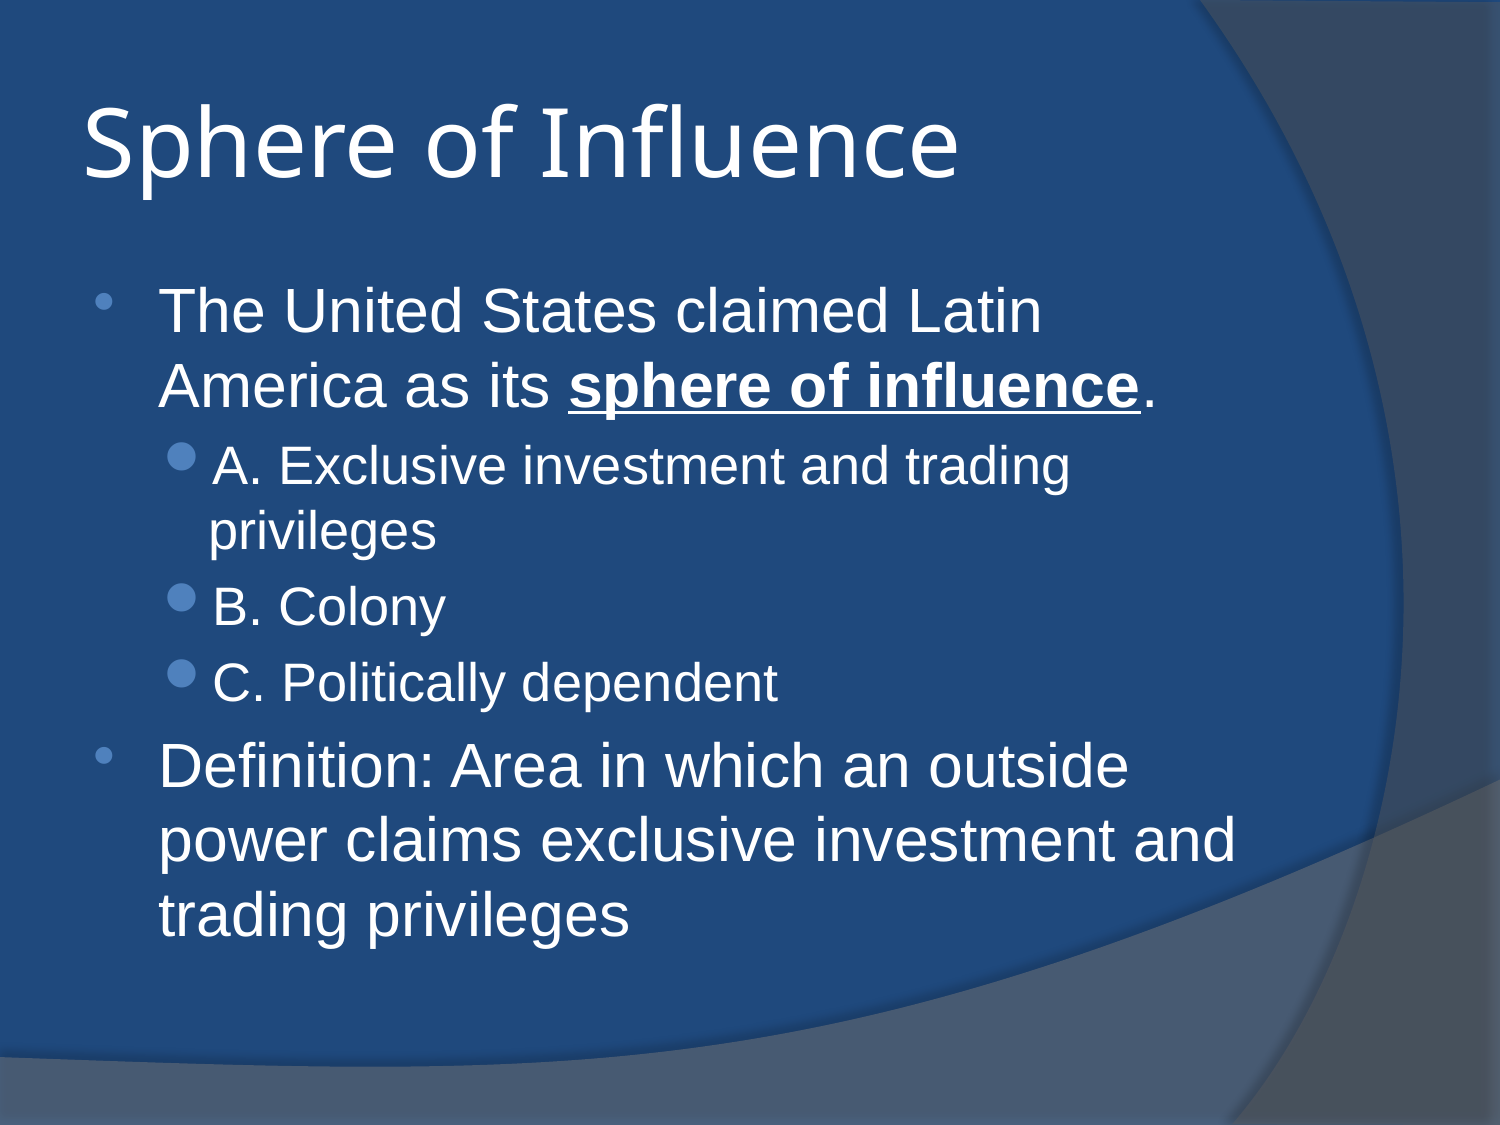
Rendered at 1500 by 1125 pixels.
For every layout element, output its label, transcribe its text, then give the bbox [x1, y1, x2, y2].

list The United States claimed Latin America as its sphere of influence. A. Exclusive investment and trading privileges B. Colony C. Politically dependent Definition: Area in which an outside power claims exclusive investment and trading privileges [75, 262, 1300, 1005]
title Sphere of Influence [75, 45, 1300, 233]
